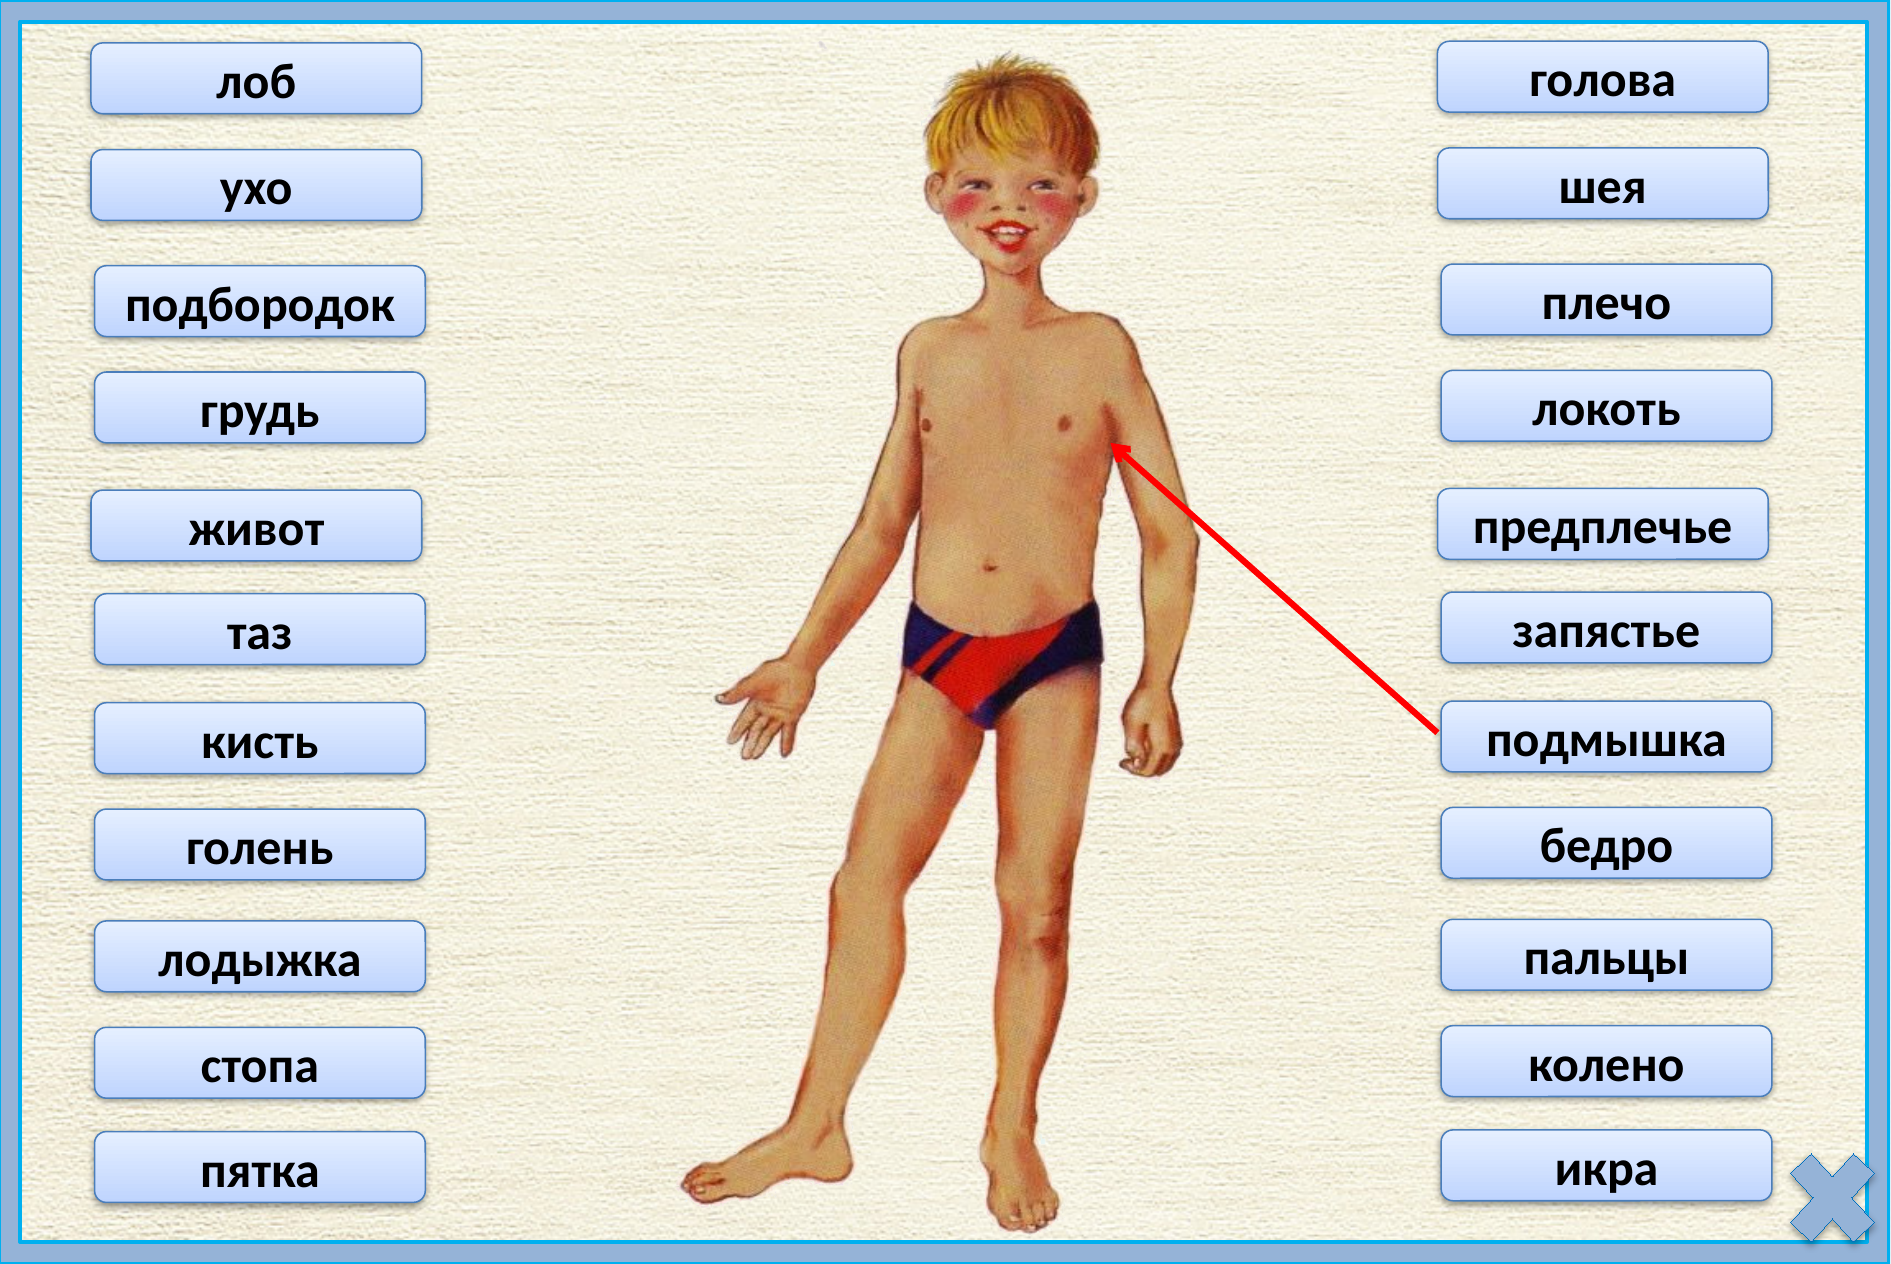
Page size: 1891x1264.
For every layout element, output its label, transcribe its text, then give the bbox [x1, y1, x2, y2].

text_box таз [93, 592, 427, 666]
text_box грудь [93, 371, 427, 444]
picture [1853, 1186, 1864, 1209]
text_box пальцы [1440, 918, 1773, 991]
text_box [1110, 442, 1438, 734]
text_box подмышка [1440, 700, 1773, 773]
text_box запястье [1442, 591, 1773, 664]
text_box бедро [1440, 806, 1773, 880]
text_box икра [1440, 1129, 1773, 1202]
text_box кисть [93, 701, 427, 775]
text_box колено [1440, 1024, 1773, 1098]
text_box подбородок [93, 264, 427, 338]
text_box голень [93, 808, 427, 881]
picture [1815, 1220, 1850, 1239]
text_box локоть [1440, 369, 1773, 442]
text_box живот [90, 489, 423, 562]
text_box голова [1436, 40, 1769, 113]
text_box плечо [1440, 263, 1773, 336]
text_box лодыжка [93, 920, 427, 993]
text_box [1790, 1153, 1875, 1242]
text_box лоб [90, 42, 423, 115]
picture [23, 25, 1864, 1239]
text_box шея [1436, 147, 1770, 220]
text_box ухо [90, 148, 423, 222]
text_box пятка [93, 1130, 427, 1204]
text_box предплечье [1442, 487, 1770, 561]
text_box стопа [93, 1026, 427, 1099]
